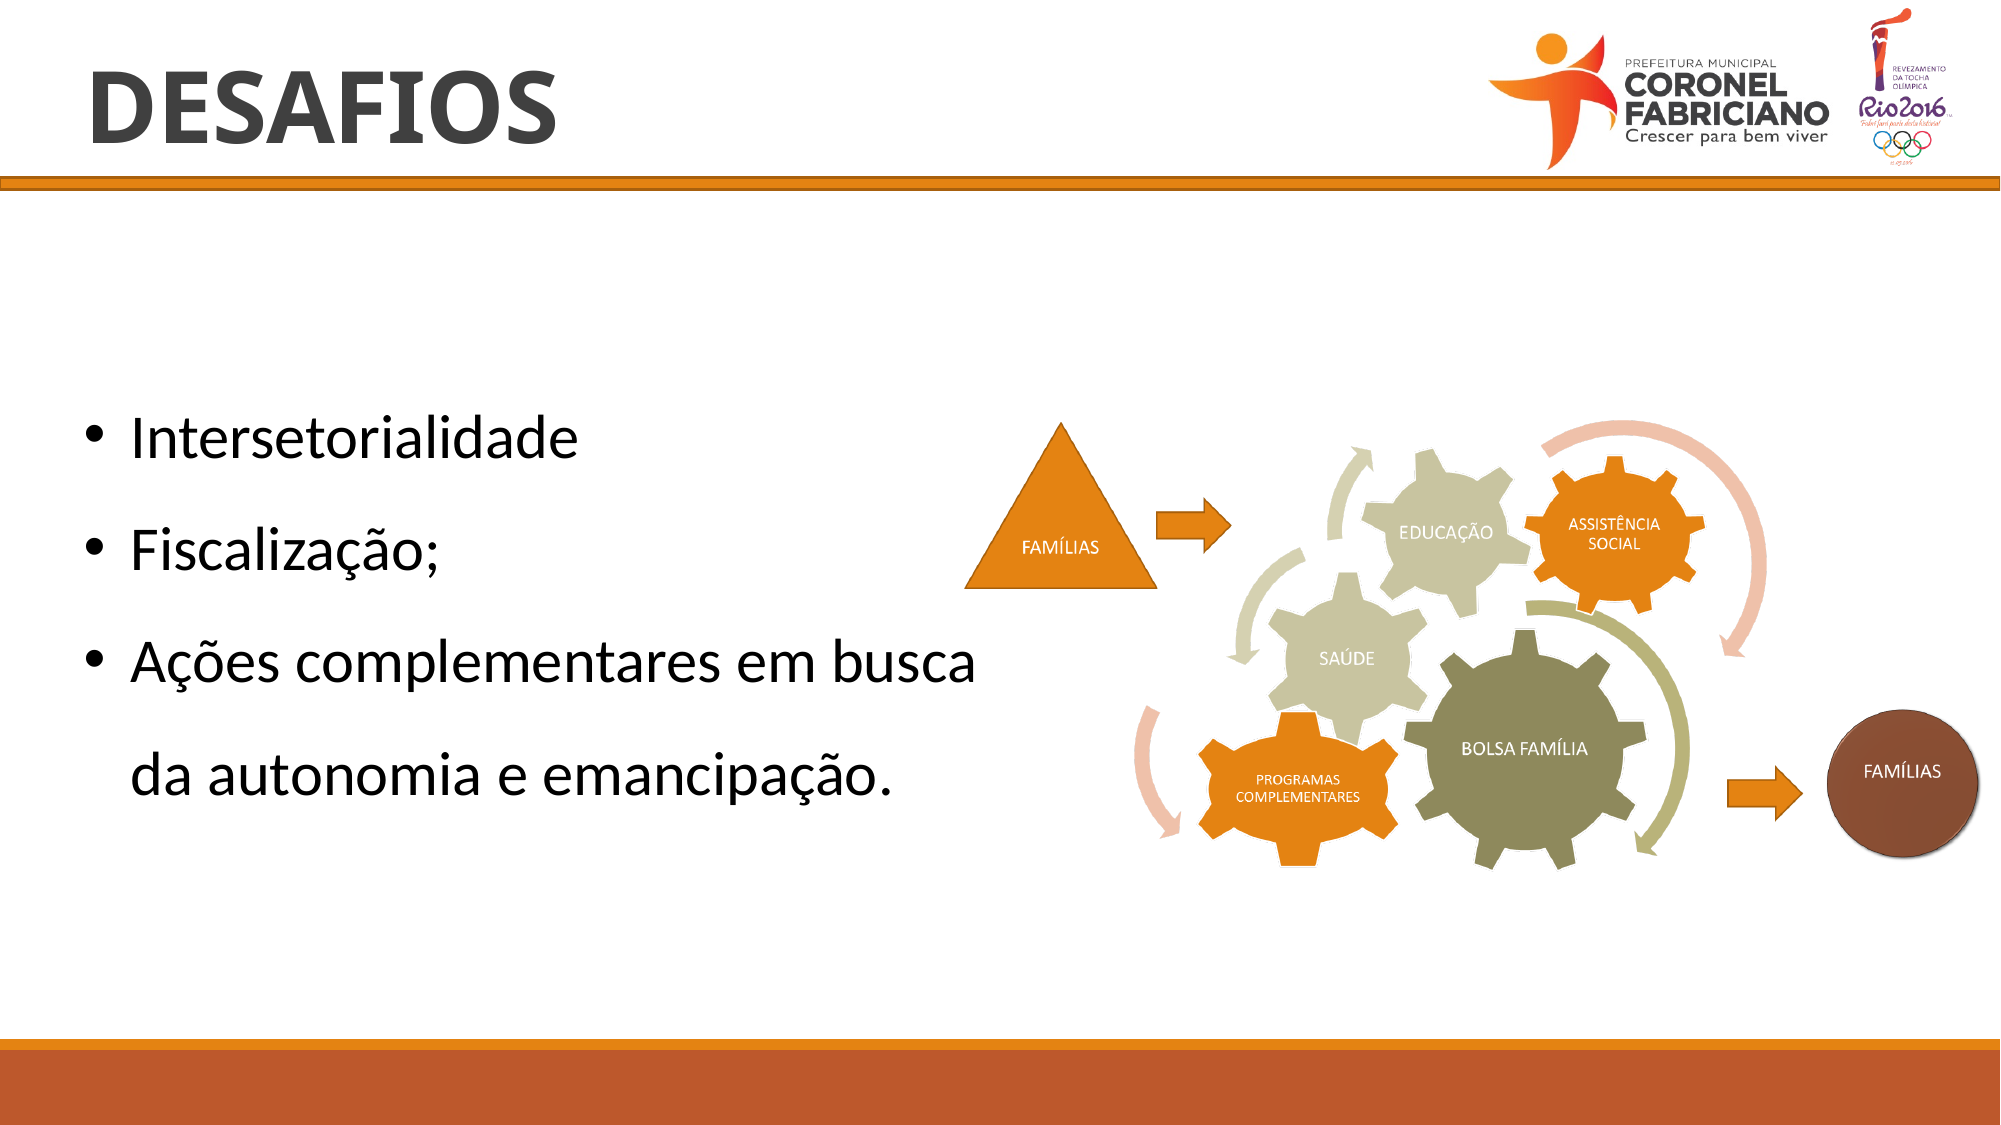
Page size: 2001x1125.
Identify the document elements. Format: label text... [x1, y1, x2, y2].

title DESAFIOS [69, 47, 1720, 172]
text_box Intersetorialidade Fiscalização; Ações complementares em busca da autonomia e emancipação. [68, 350, 1057, 816]
picture [963, 411, 1985, 876]
picture [1488, 0, 1963, 170]
